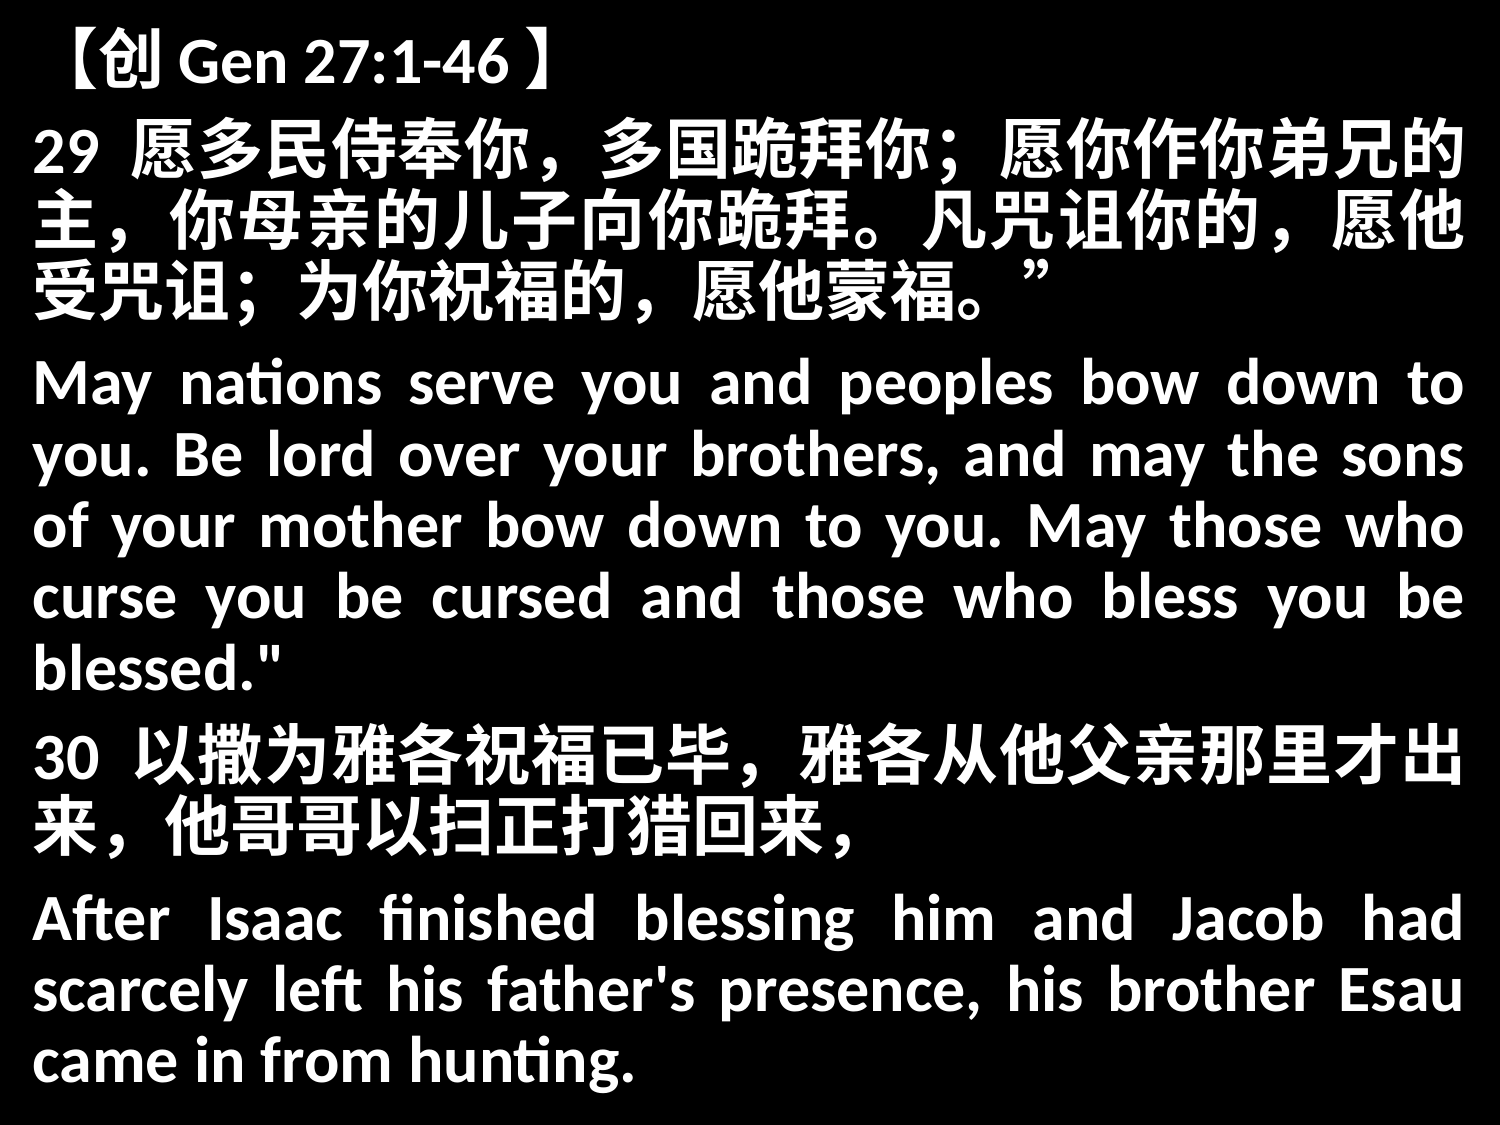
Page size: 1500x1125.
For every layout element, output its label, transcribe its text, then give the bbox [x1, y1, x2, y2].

list 【创Gen 27:1-46】 29 愿多民侍奉你，多国跪拜你；愿你作你弟兄的主，你母亲的儿子向你跪拜。凡咒诅你的，愿他受咒诅；为你祝福的，愿他蒙福。” May nations serve you and peoples bow down to you. Be lord over your brothers, and may the sons of your mother bow down to you. May those who curse you be cursed and those who bless you be blessed." 30 以撒为雅各祝福已毕，雅各从他父亲那里才出来，他哥哥以扫正打猎回来， After Isaac finished blessing him and Jacob had scarcely left his father's presence, his brother Esau came in from hunting. [17, 19, 1483, 1106]
